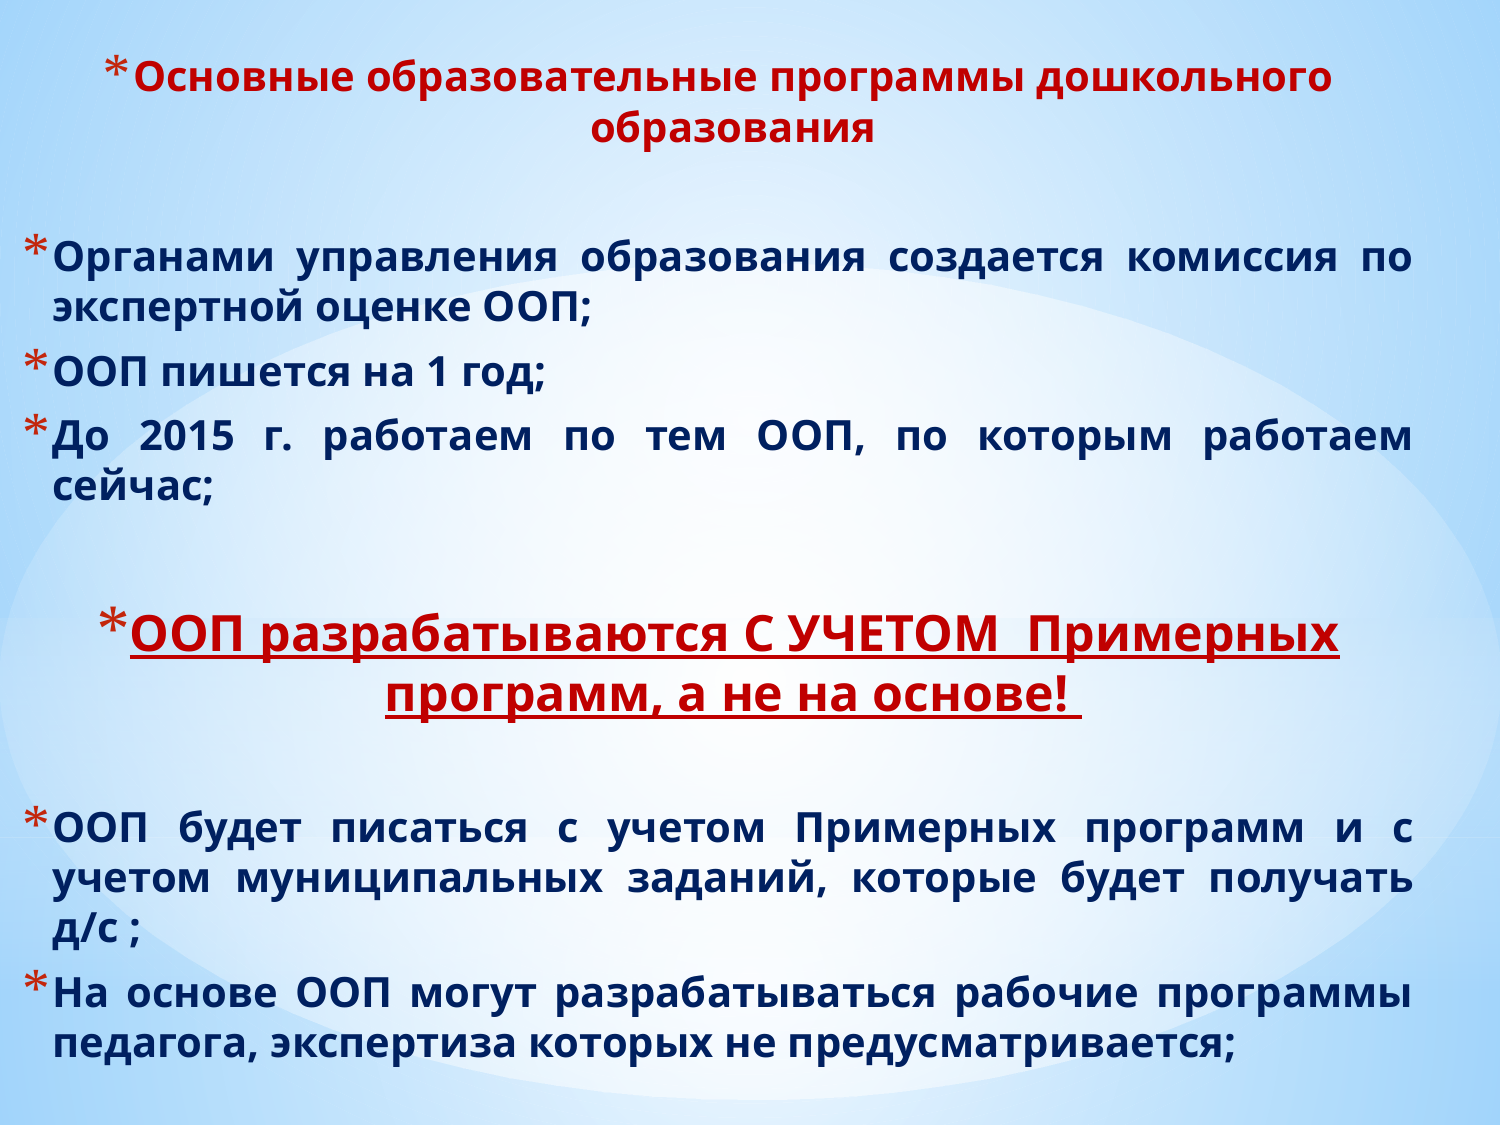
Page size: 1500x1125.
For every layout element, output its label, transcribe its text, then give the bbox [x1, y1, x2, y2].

list Основные образовательные программы дошкольного образования Органами управления образования создается комиссия по экспертной оценке ООП; ООП пишется на 1 год; До 2015 г. работаем по тем ООП, по которым работаем сейчас; ООП разрабатываются С УЧЕТОМ Примерных программ, а не на основе! ООП будет писаться с учетом Примерных программ и с учетом муниципальных заданий, которые будет получать д/с ; На основе ООП могут разрабатываться рабочие программы педагога, экспертиза которых не предусматривается; [0, 42, 1430, 1106]
